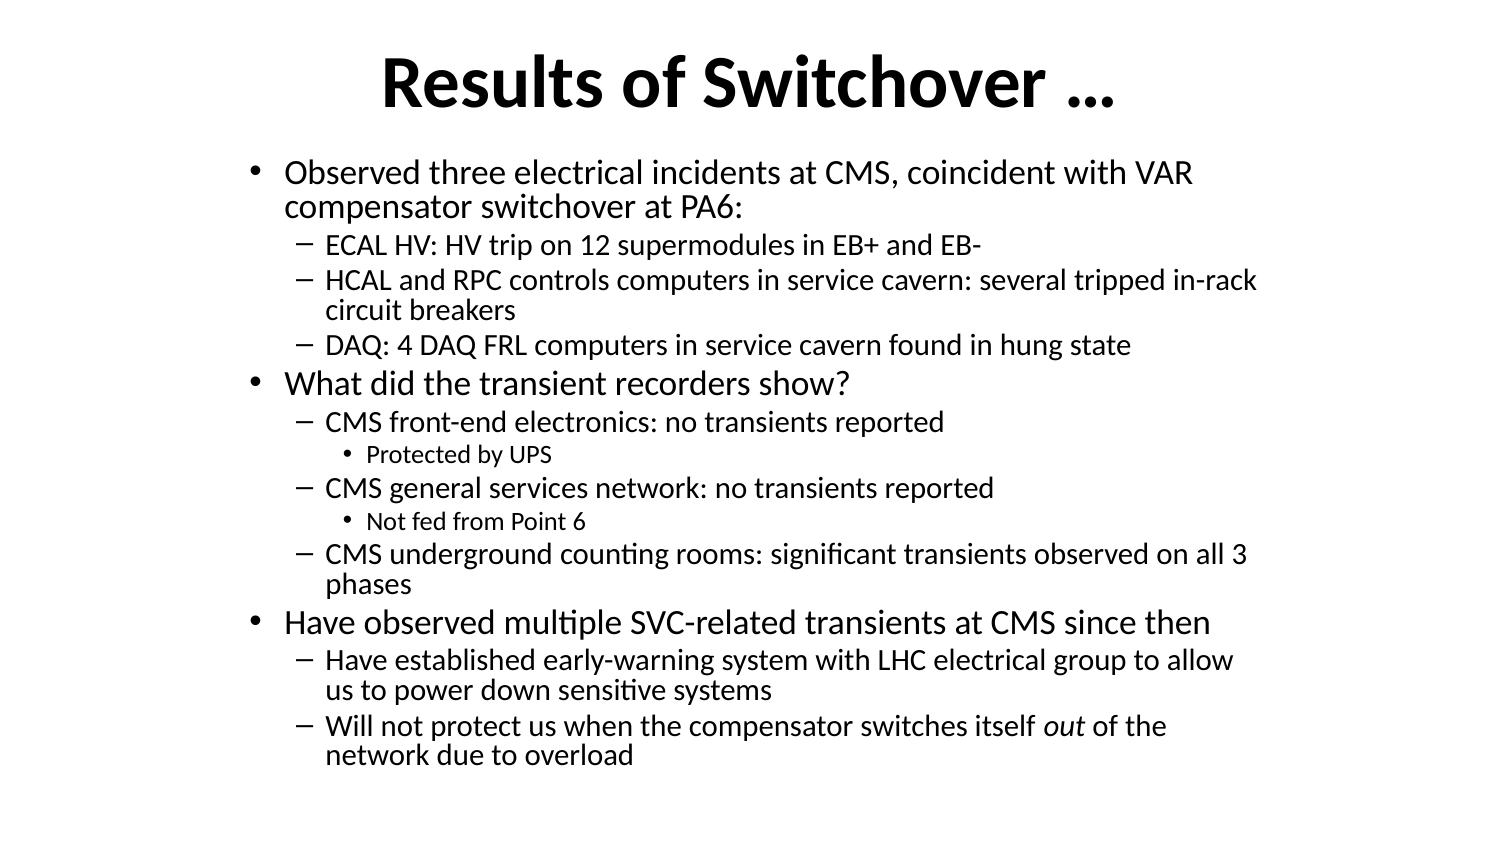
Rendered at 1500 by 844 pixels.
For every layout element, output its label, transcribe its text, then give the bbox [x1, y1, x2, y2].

list Observed three electrical incidents at CMS, coincident with VAR compensator switchover at PA6: ECAL HV: HV trip on 12 supermodules in EB+ and EB- HCAL and RPC controls computers in service cavern: several tripped in-rack circuit breakers DAQ: 4 DAQ FRL computers in service cavern found in hung state What did the transient recorders show? CMS front-end electronics: no transients reported Protected by UPS CMS general services network: no transients reported Not fed from Point 6 CMS underground counting rooms: significant transients observed on all 3 phases Have observed multiple SVC-related transients at CMS since then Have established early-warning system with LHC electrical group to allow us to power down sensitive systems Will not protect us when the compensator switches itself out of the network due to overload [234, 150, 1282, 788]
title Results of Switchover … [75, 24, 1425, 131]
